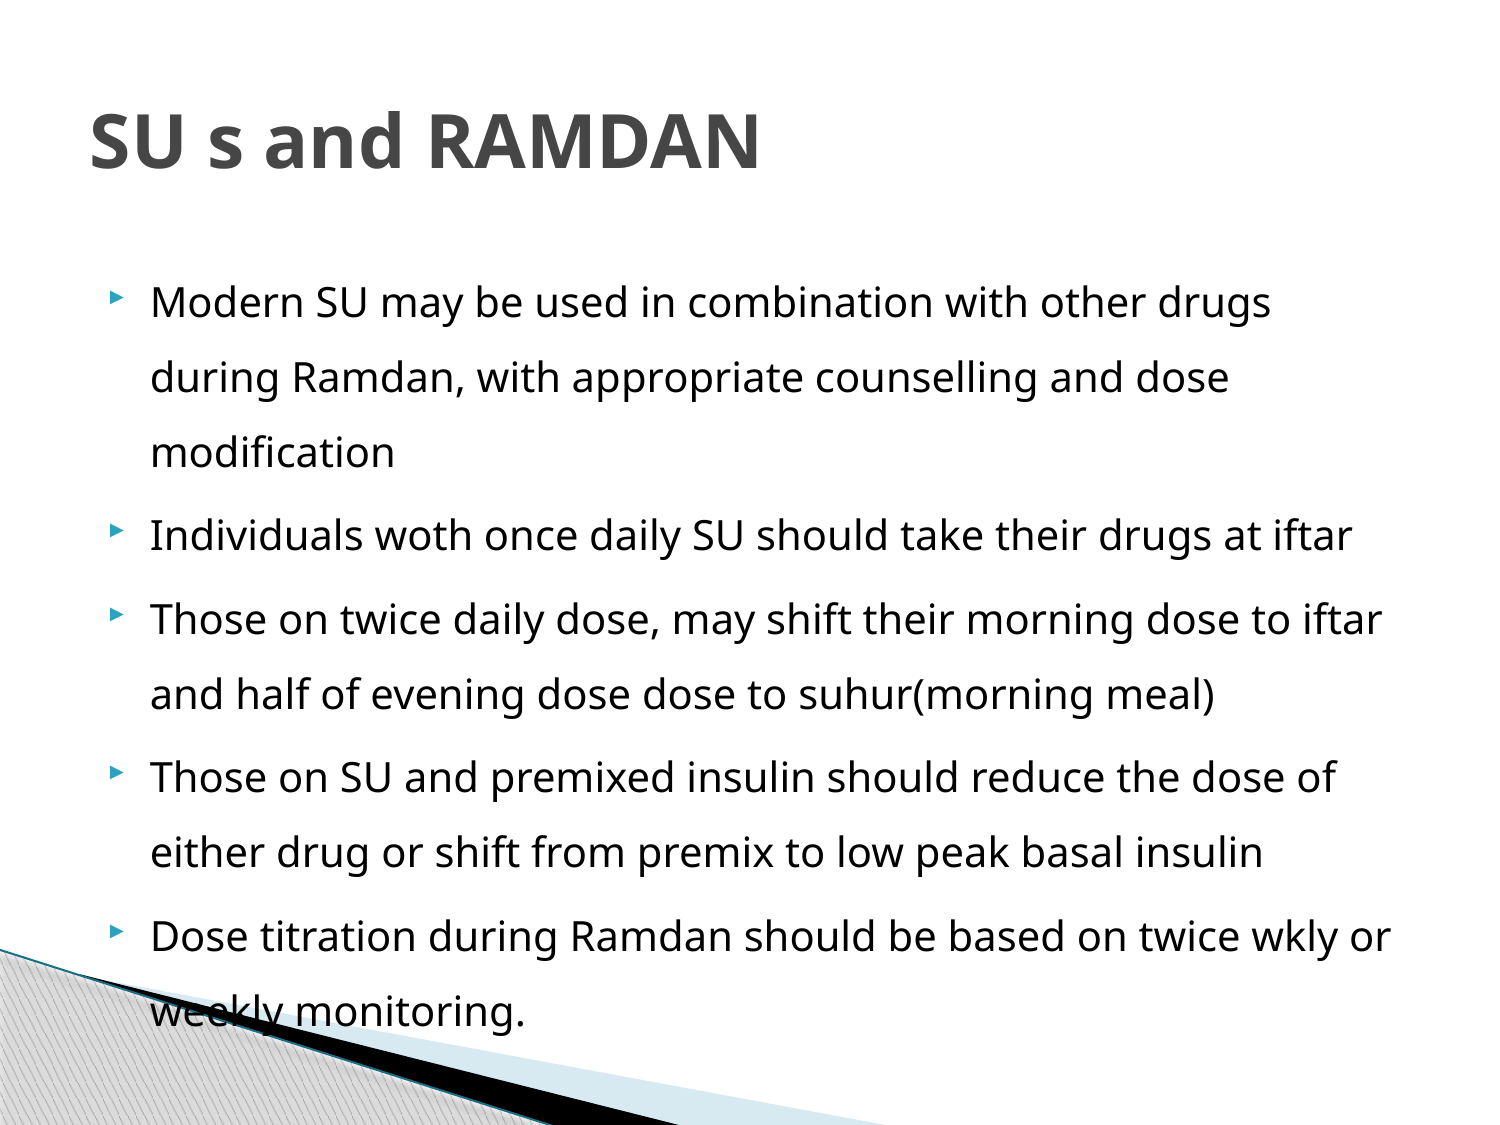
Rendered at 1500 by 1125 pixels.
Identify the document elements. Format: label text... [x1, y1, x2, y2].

list Modern SU may be used in combination with other drugs during Ramdan, with appropriate counselling and dose modification Individuals woth once daily SU should take their drugs at iftar Those on twice daily dose, may shift their morning dose to iftar and half of evening dose dose to suhur(morning meal) Those on SU and premixed insulin should reduce the dose of either drug or shift from premix to low peak basal insulin Dose titration during Ramdan should be based on twice wkly or weekly monitoring. [75, 243, 1425, 1088]
title SU s and RAMDAN [75, 45, 1425, 233]
